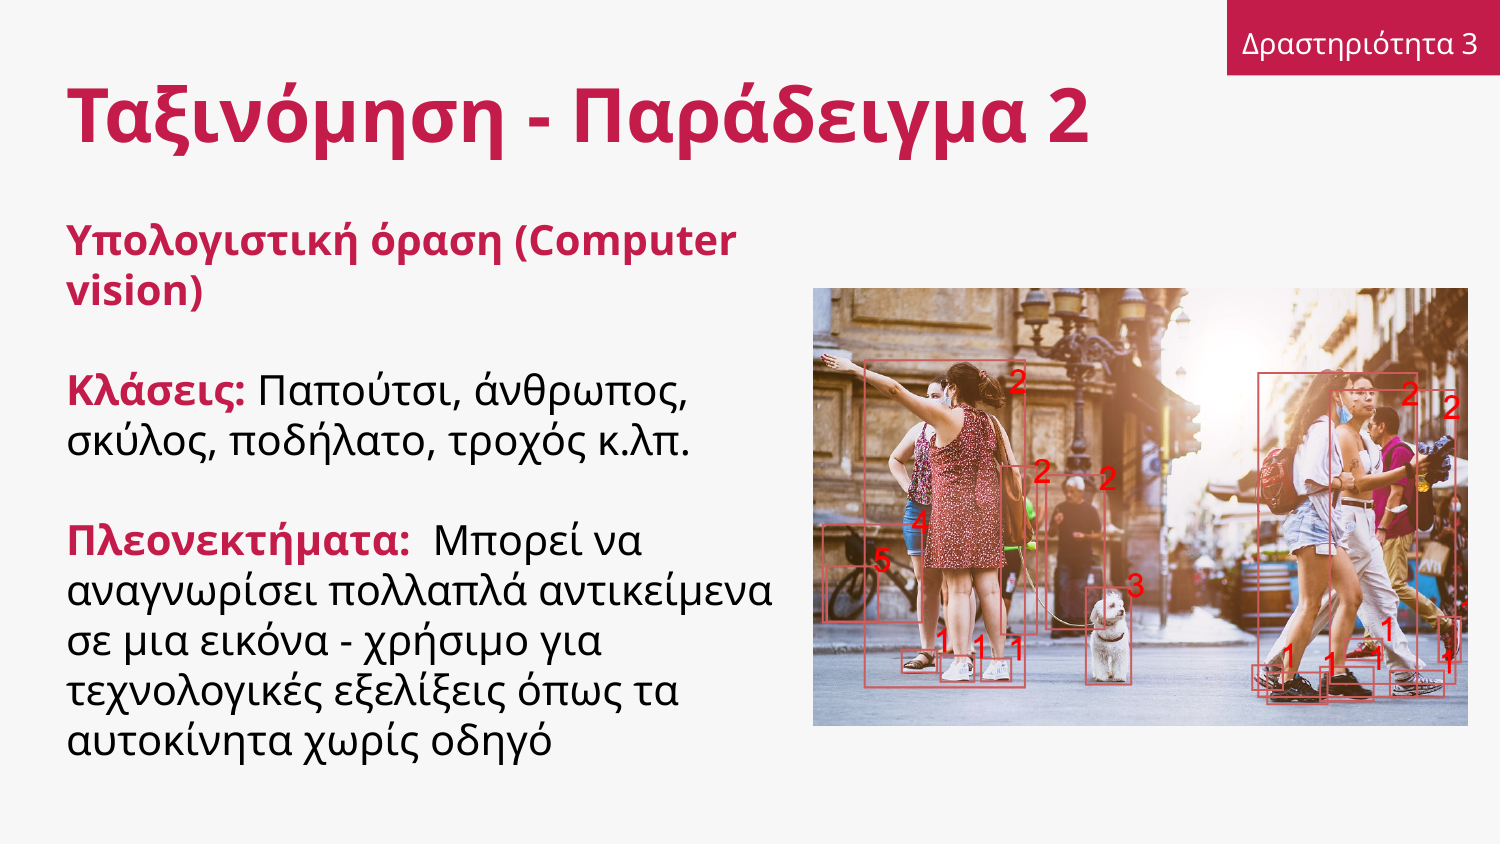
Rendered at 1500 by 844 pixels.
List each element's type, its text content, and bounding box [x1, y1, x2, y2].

subtitle Δραστηριότητα 3 [1220, 4, 1500, 68]
title Ταξινόμηση - Παράδειγμα 2 [51, 52, 1215, 167]
picture [813, 288, 1469, 726]
text_box Υπολογιστική όραση (Computer vision) Κλάσεις: Παπούτσι, άνθρωπος, σκύλος, ποδήλατο, τροχός κ.λπ. Πλεονεκτήματα: Μπορεί να αναγνωρίσει πολλαπλά αντικείμενα σε μια εικόνα - χρήσιμο για τεχνολογικές εξελίξεις όπως τα αυτοκίνητα χωρίς οδηγό [51, 199, 796, 780]
